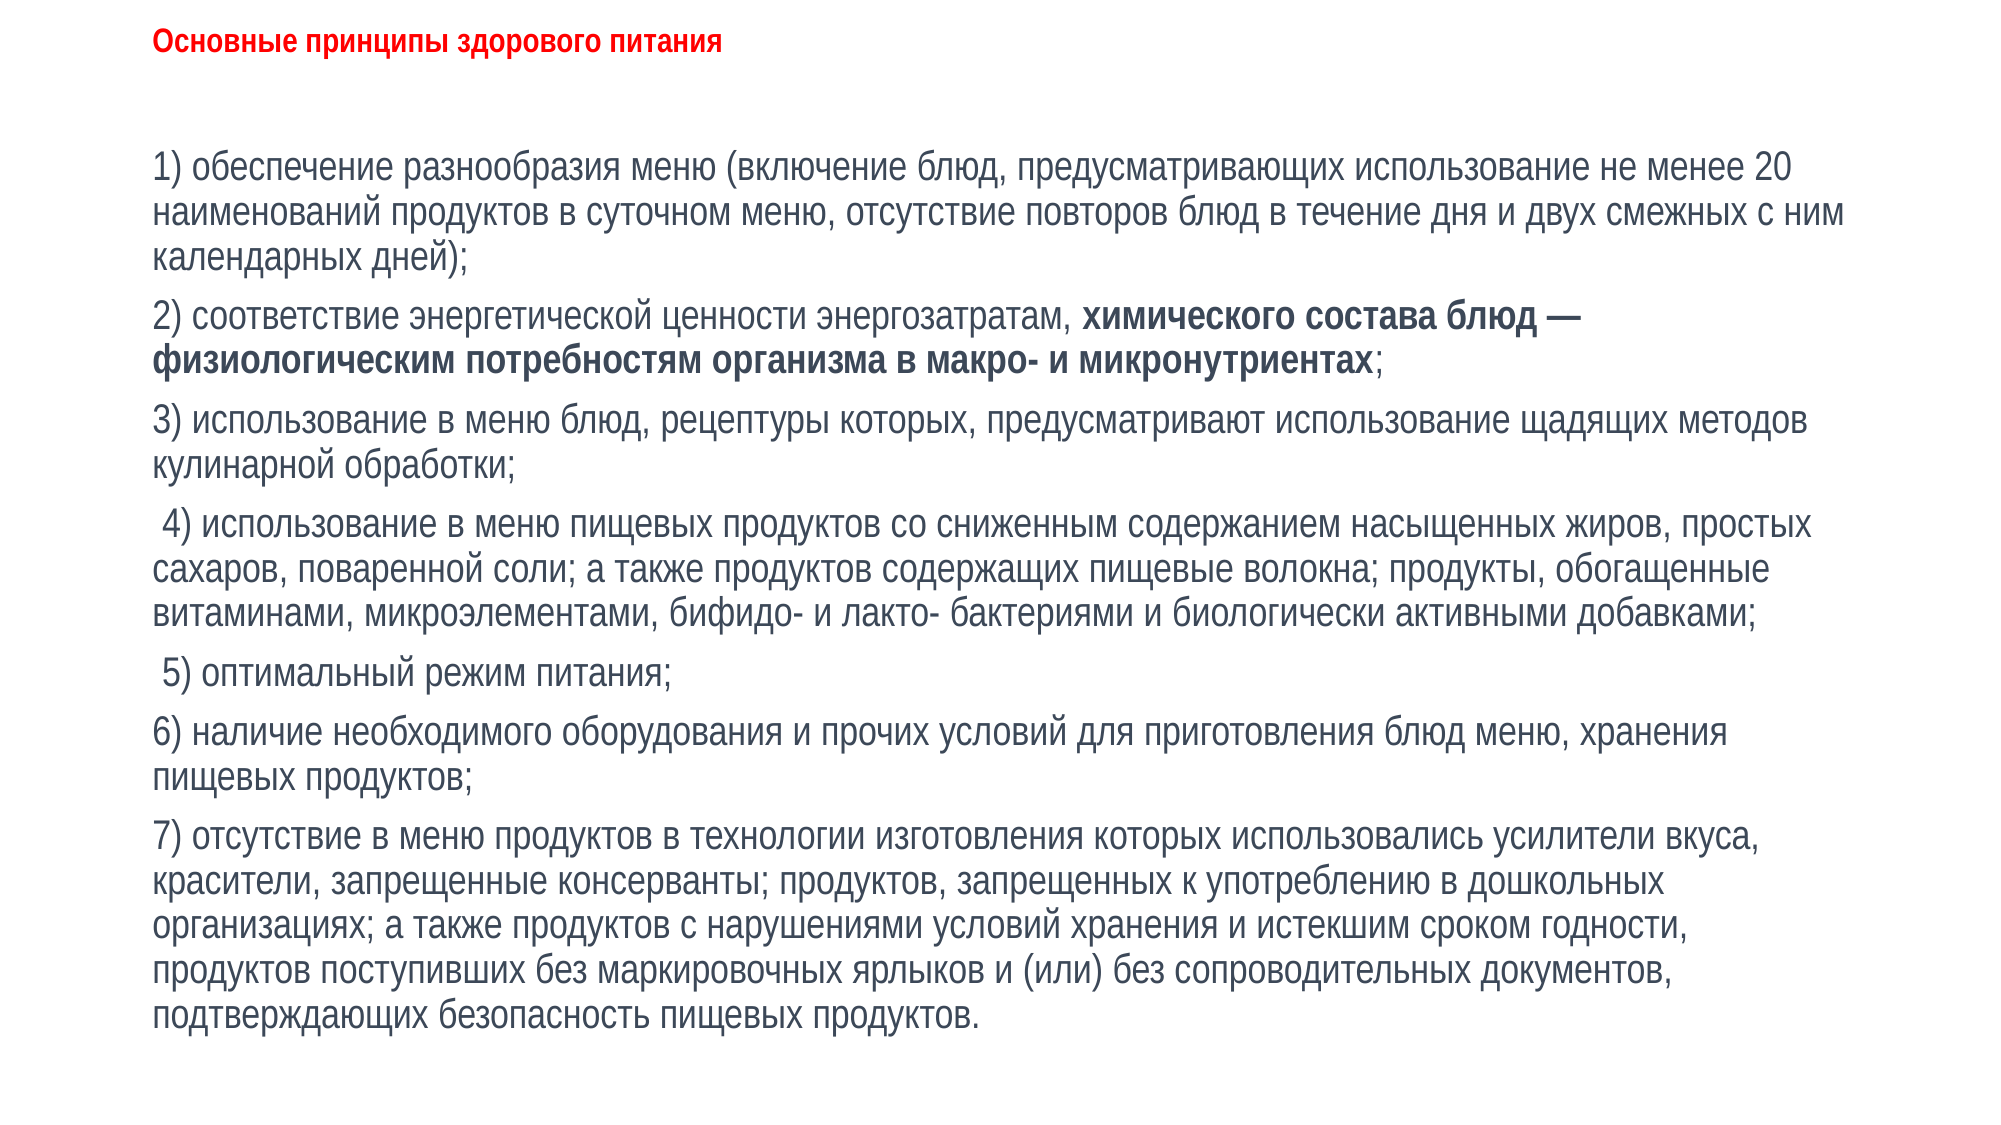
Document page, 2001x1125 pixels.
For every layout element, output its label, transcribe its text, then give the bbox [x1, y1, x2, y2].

list 1) обеспечение разнообразия меню (включение блюд, предусматривающих использование не менее 20 наименований продуктов в суточном меню, отсутствие повторов блюд в течение дня и двух смежных с ним календарных дней); 2) соответствие энергетической ценности энергозатратам, химического состава блюд — физиологическим потребностям организма в макро- и микронутриентах; 3) использование в меню блюд, рецептуры которых, предусматривают использование щадящих методов кулинарной обработки; 4) использование в меню пищевых продуктов со сниженным содержанием насыщенных жиров, простых сахаров, поваренной соли; а также продуктов содержащих пищевые волокна; продукты, обогащенные витаминами, микроэлементами, бифидо- и лакто- бактериями и биологически активными добавками; 5) оптимальный режим питания; 6) наличие необходимого оборудования и прочих условий для приготовления блюд меню, хранения пищевых продуктов; 7) отсутствие в меню продуктов в технологии изготовления которых использовались усилители вкуса, красители, запрещенные консерванты; продуктов, запрещенных к употреблению в дошкольных организациях; а также продуктов с нарушениями условий хранения и истекшим сроком годности, продуктов поступивших без маркировочных ярлыков и (или) без сопроводительных документов, подтверждающих безопасность пищевых продуктов. [137, 137, 1863, 1066]
title Основные принципы здорового питания [137, 15, 1863, 68]
